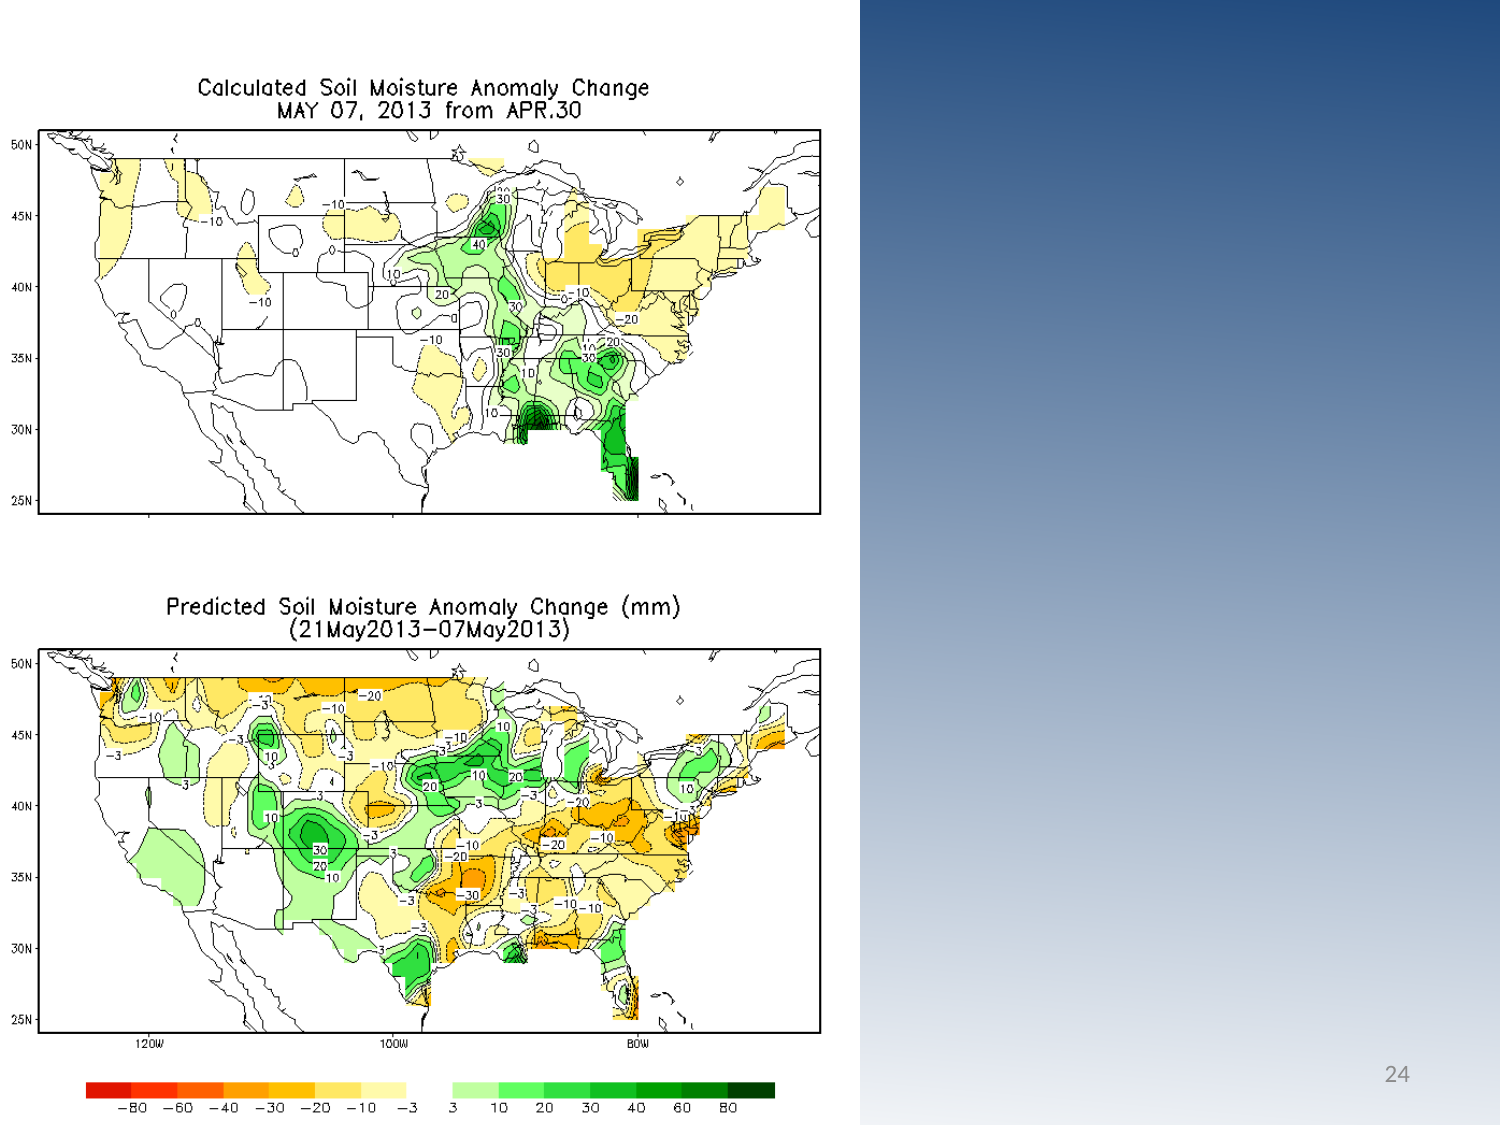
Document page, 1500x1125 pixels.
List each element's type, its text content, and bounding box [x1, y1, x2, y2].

picture [0, 0, 860, 1125]
slide_number 24 [1074, 1042, 1425, 1103]
